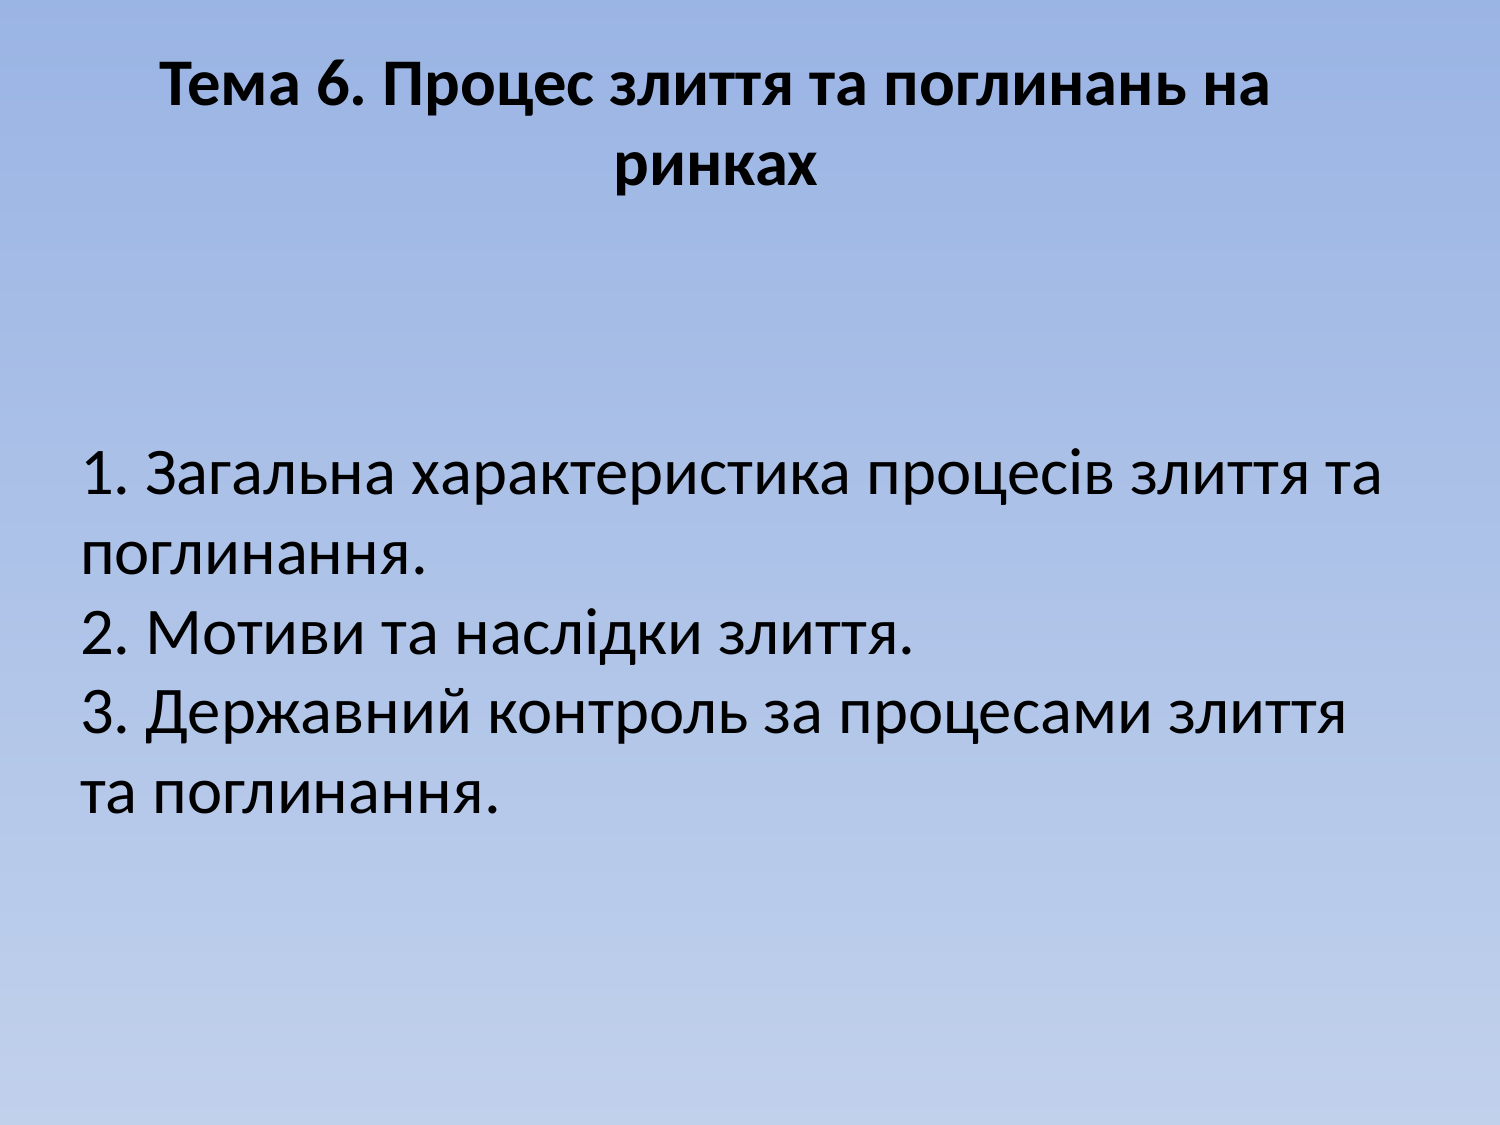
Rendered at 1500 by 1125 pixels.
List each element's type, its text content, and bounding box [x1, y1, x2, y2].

text_box Тема 6. Процес злиття та поглинань на ринках [41, 30, 1392, 344]
title 1. Загальна характеристика процесів злиття та поглинання. 2. Мотиви та наслідки злиття. 3. Державний контроль за процесами злиття та поглинання. [64, 278, 1415, 976]
